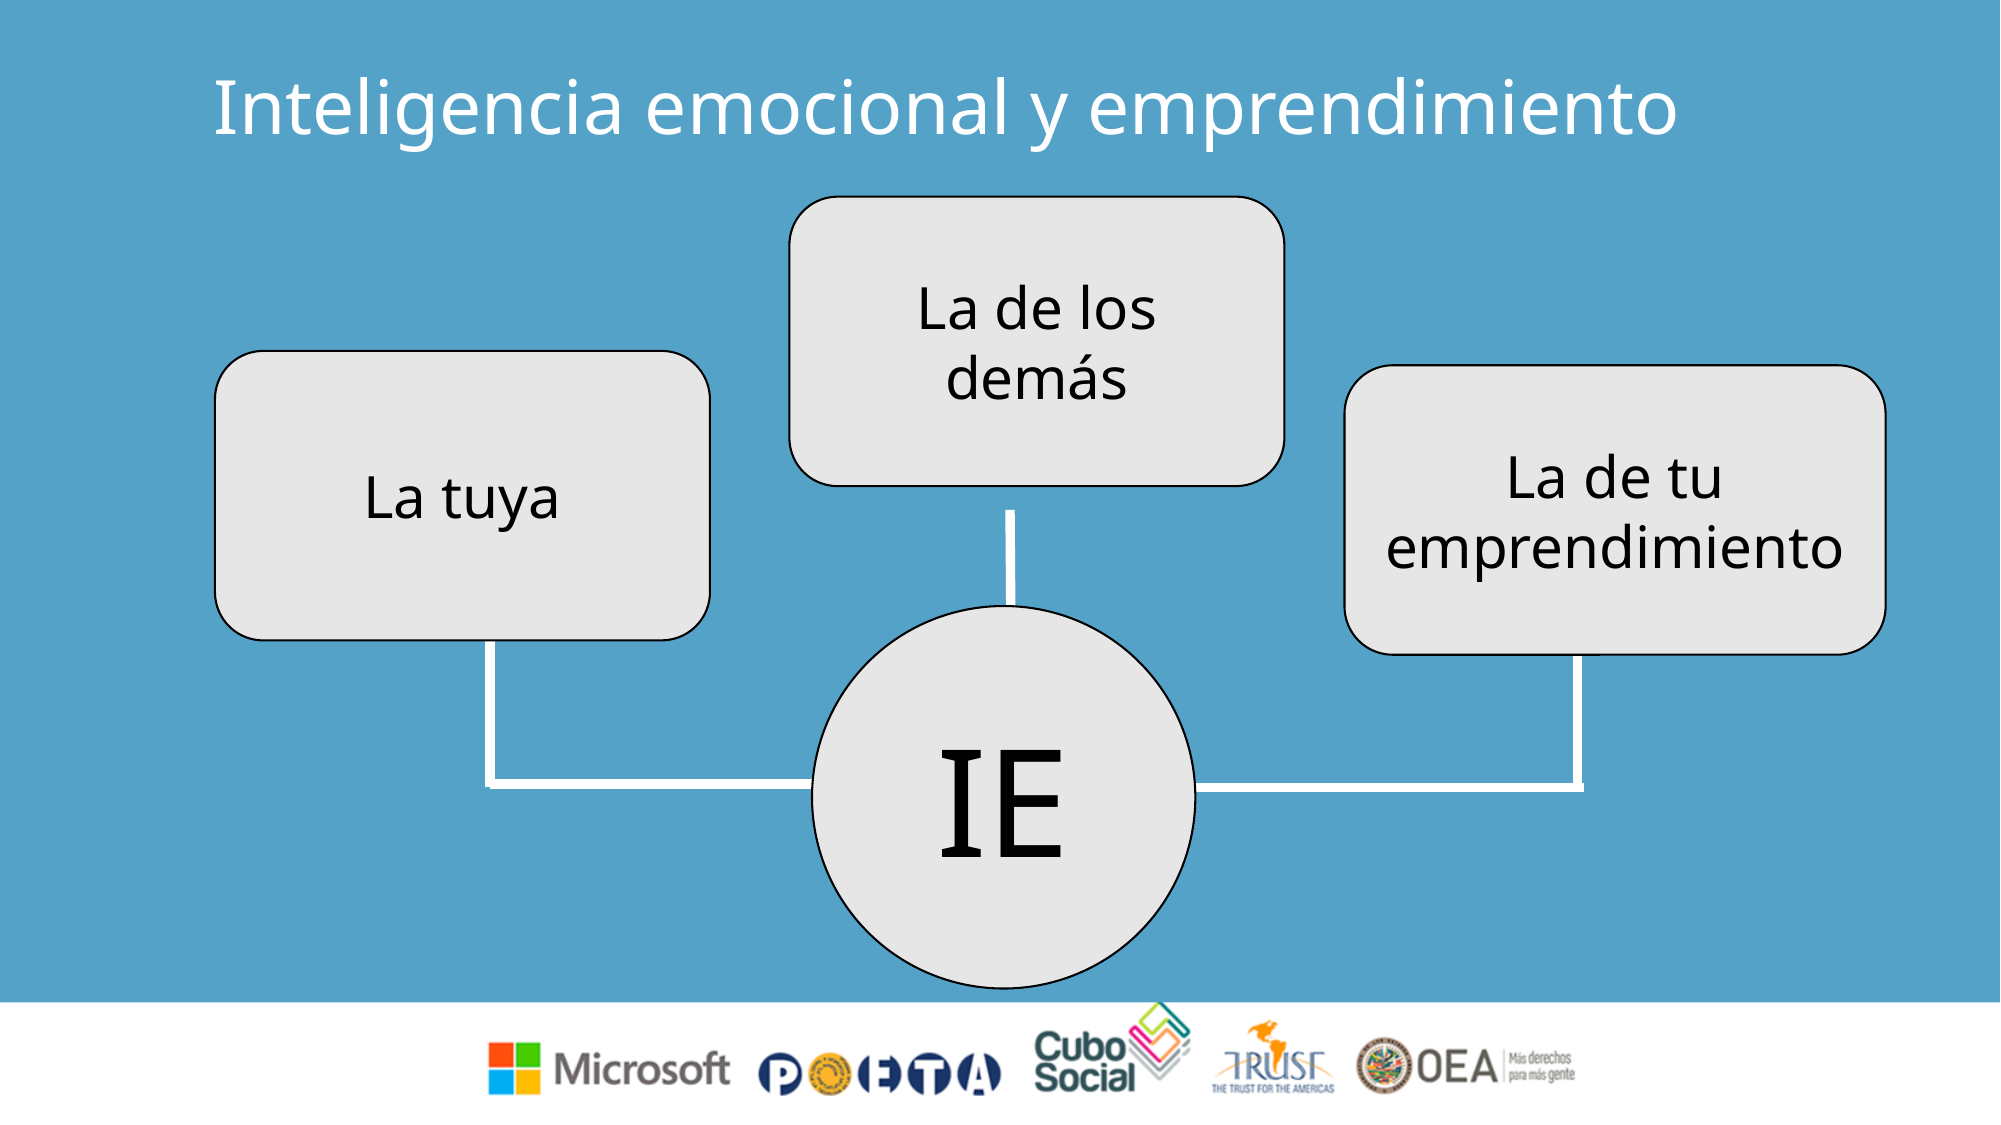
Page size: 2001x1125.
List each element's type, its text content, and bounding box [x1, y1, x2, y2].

text_box La de tu emprendimiento [1343, 364, 1887, 656]
text_box Inteligencia emocional y emprendimiento [32, 52, 1863, 158]
picture [471, 971, 1592, 1125]
text_box La de los demás [788, 195, 1286, 488]
text_box [0, 0, 2000, 1003]
text_box La tuya [213, 349, 711, 642]
text_box IE [810, 604, 1197, 971]
